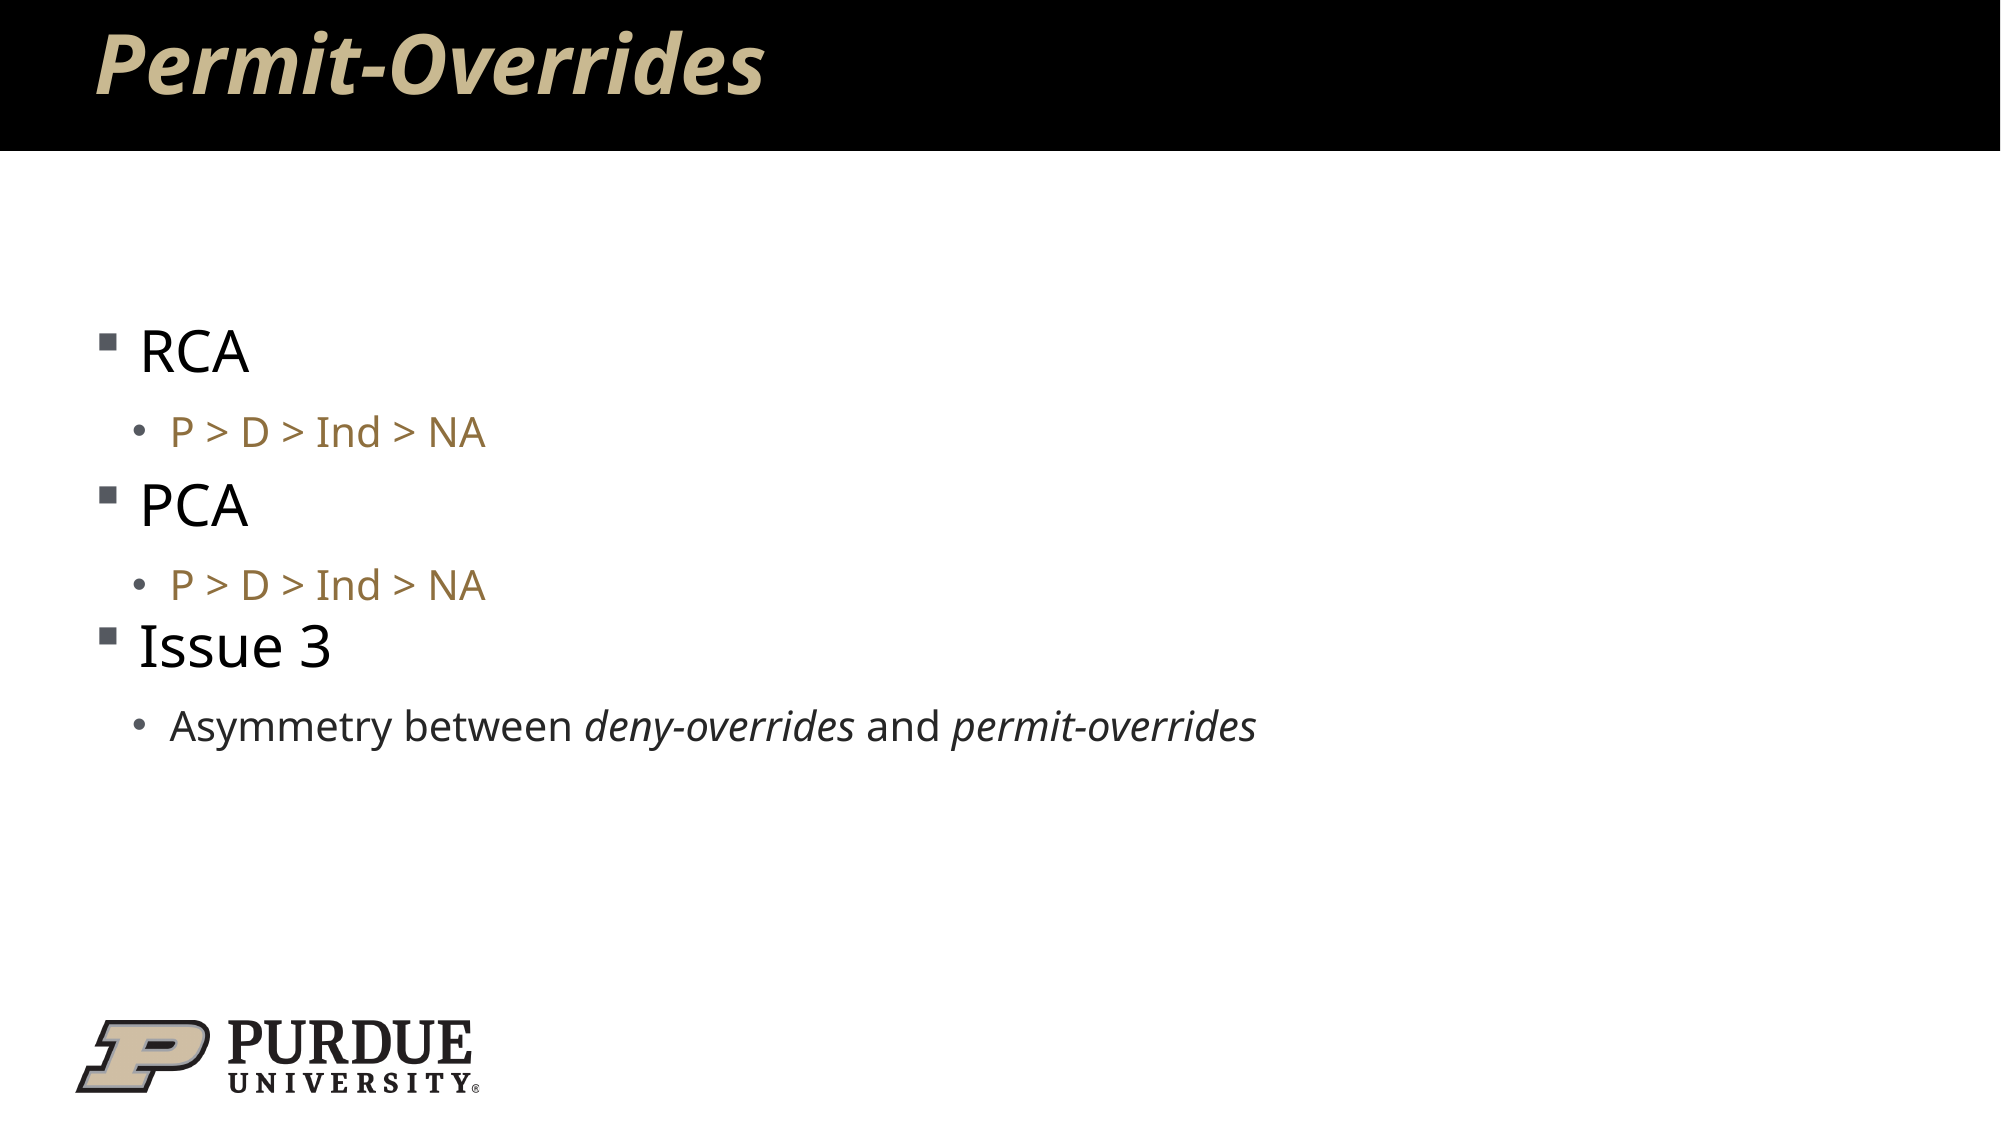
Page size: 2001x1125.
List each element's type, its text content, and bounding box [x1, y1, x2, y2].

title Permit-Overrides [92, 19, 1908, 116]
list RCA P > D > Ind > NA PCA P > D > Ind > NA Issue 3 Asymmetry between deny-overrides and permit-overrides [94, 314, 1906, 962]
